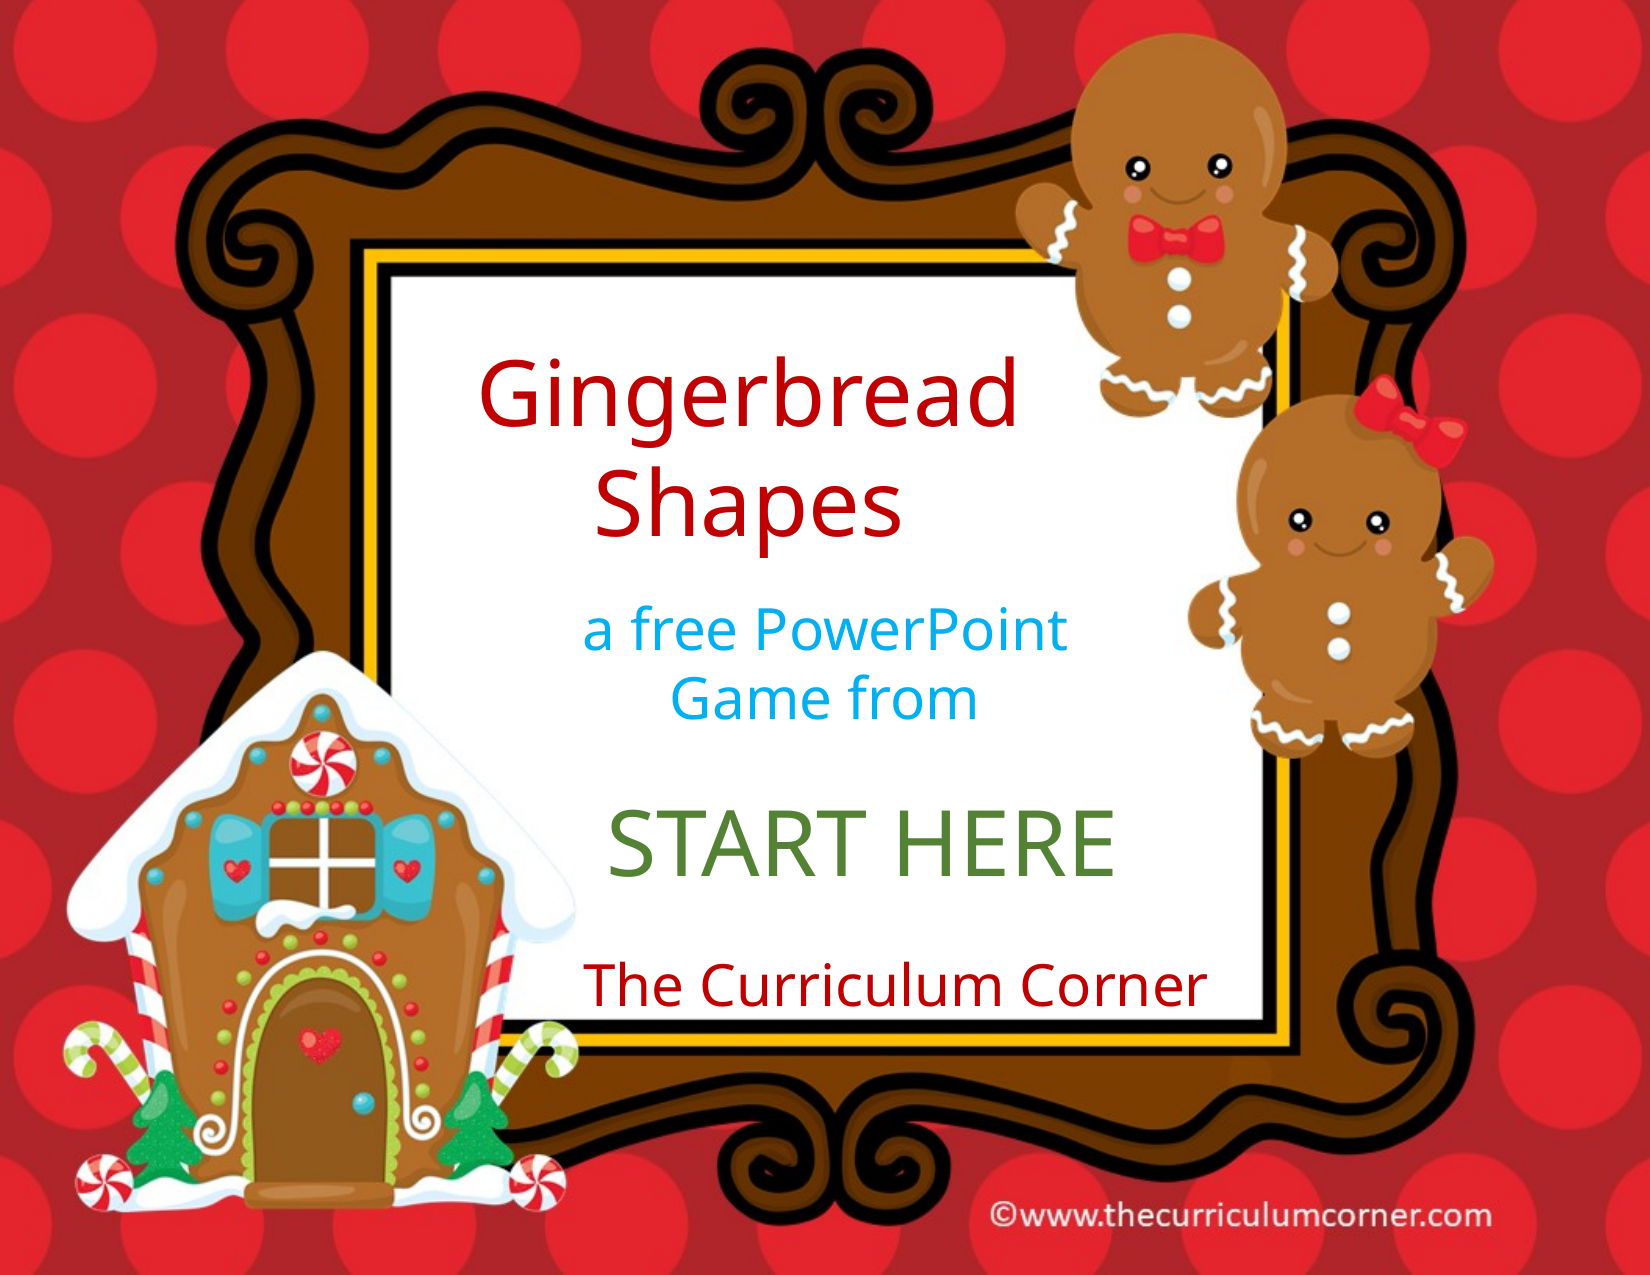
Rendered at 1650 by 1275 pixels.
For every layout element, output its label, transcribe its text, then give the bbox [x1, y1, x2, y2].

text_box The Curriculum Corner [510, 941, 1282, 1026]
text_box a free PowerPoint Game from [399, 584, 1251, 739]
text_box Gingerbread Shapes [407, 327, 1092, 563]
picture [0, 0, 1650, 1275]
text_box START HERE [520, 777, 1205, 903]
